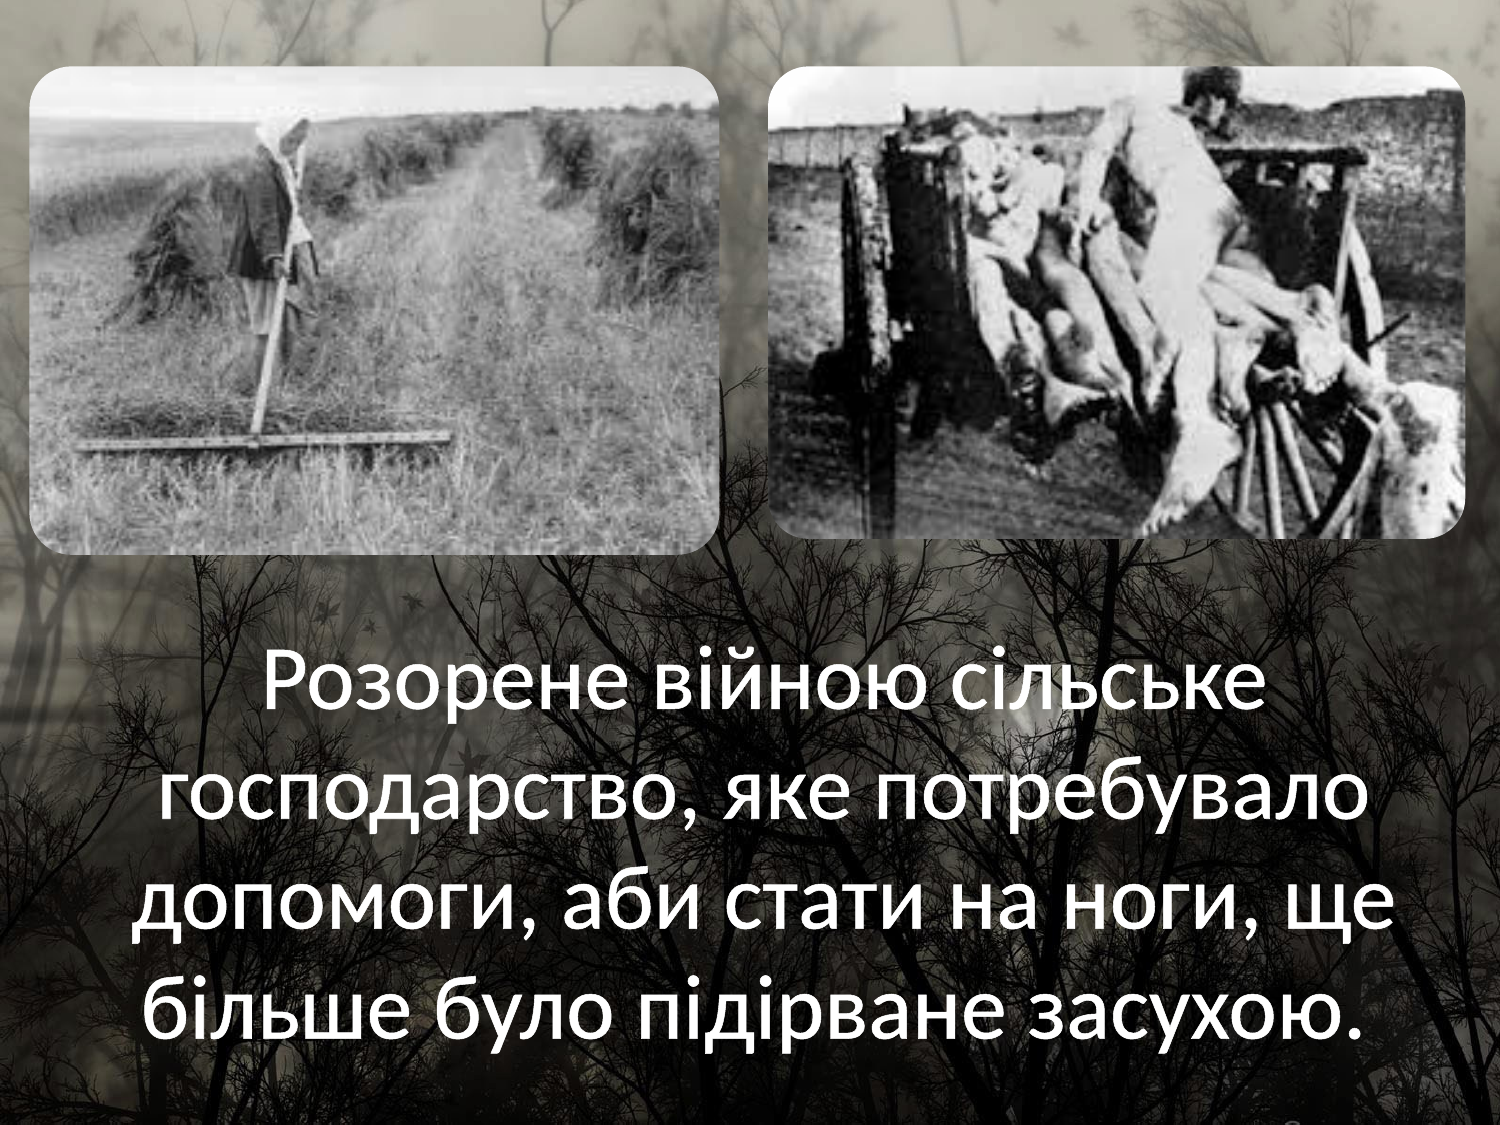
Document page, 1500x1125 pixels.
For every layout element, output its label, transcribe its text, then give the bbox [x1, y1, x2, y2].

text_box Розорене війною сільське господарство, яке потребувало допомоги, аби стати на ноги, ще більше було підірване засухою. [64, 609, 1465, 1065]
picture [0, 0, 1500, 1125]
